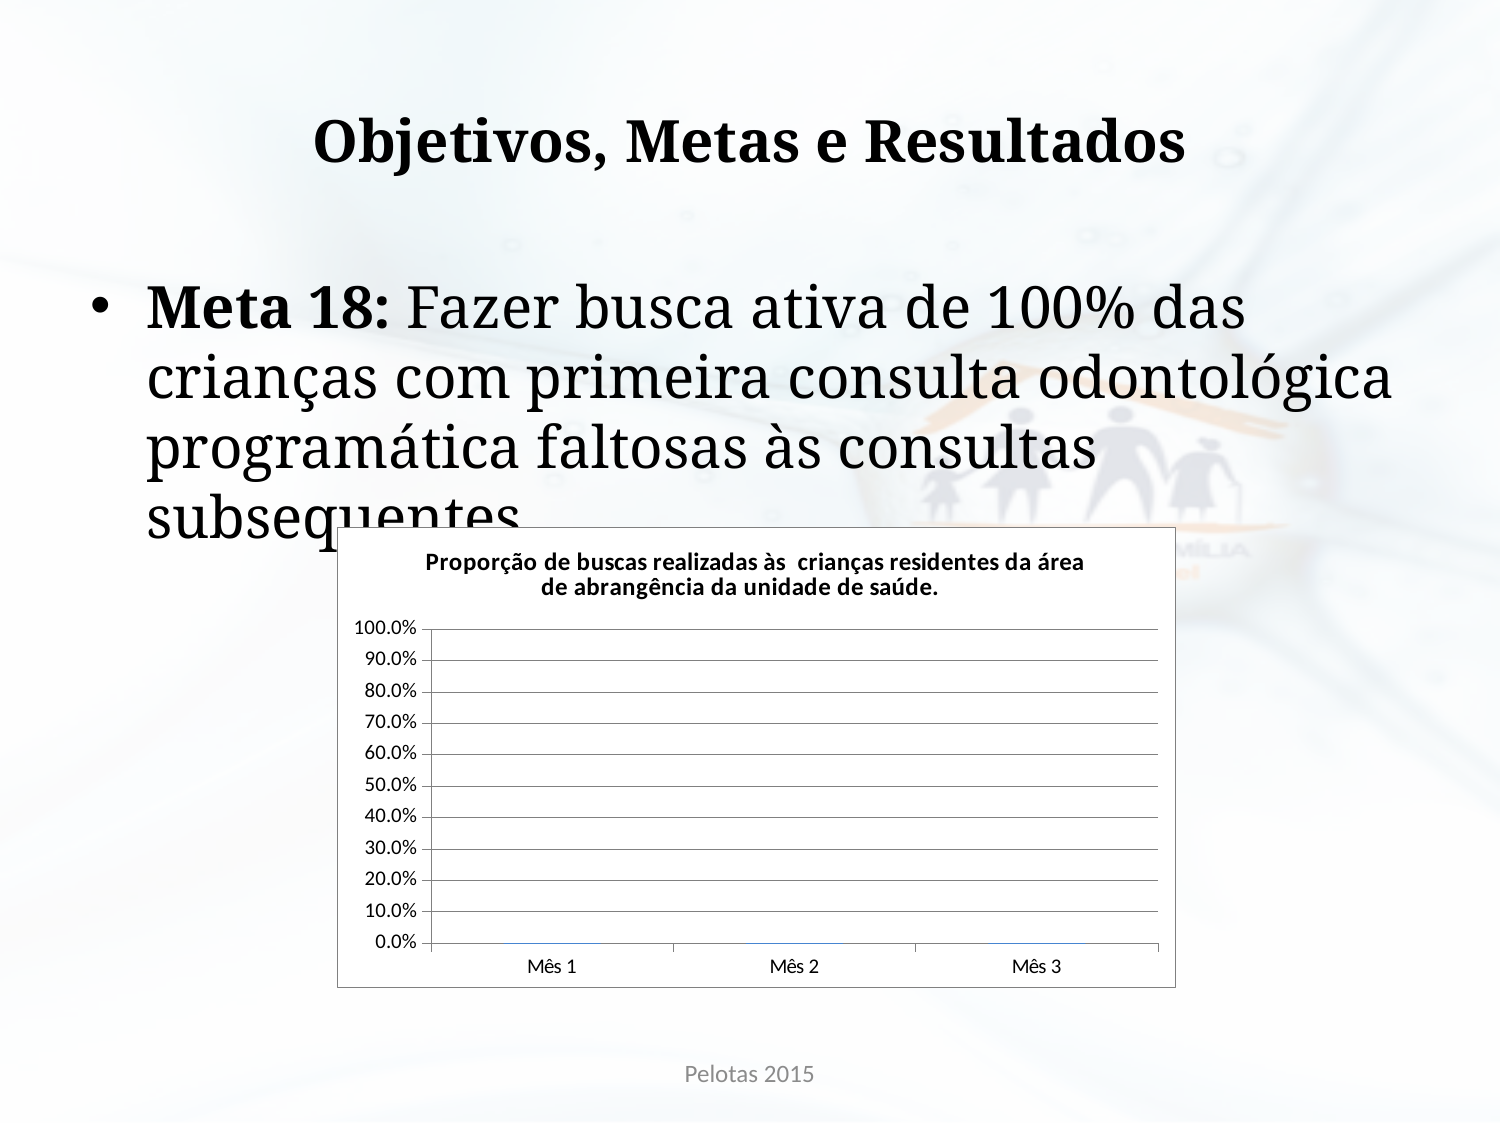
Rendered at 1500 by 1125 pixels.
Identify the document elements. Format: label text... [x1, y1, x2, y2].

footer Pelotas 2015 [512, 1042, 988, 1103]
chart [336, 526, 1176, 988]
list Meta 18: Fazer busca ativa de 100% das crianças com primeira consulta odontológica programática faltosas às consultas subsequentes. [75, 262, 1425, 1005]
title Objetivos, Metas e Resultados [75, 45, 1425, 233]
